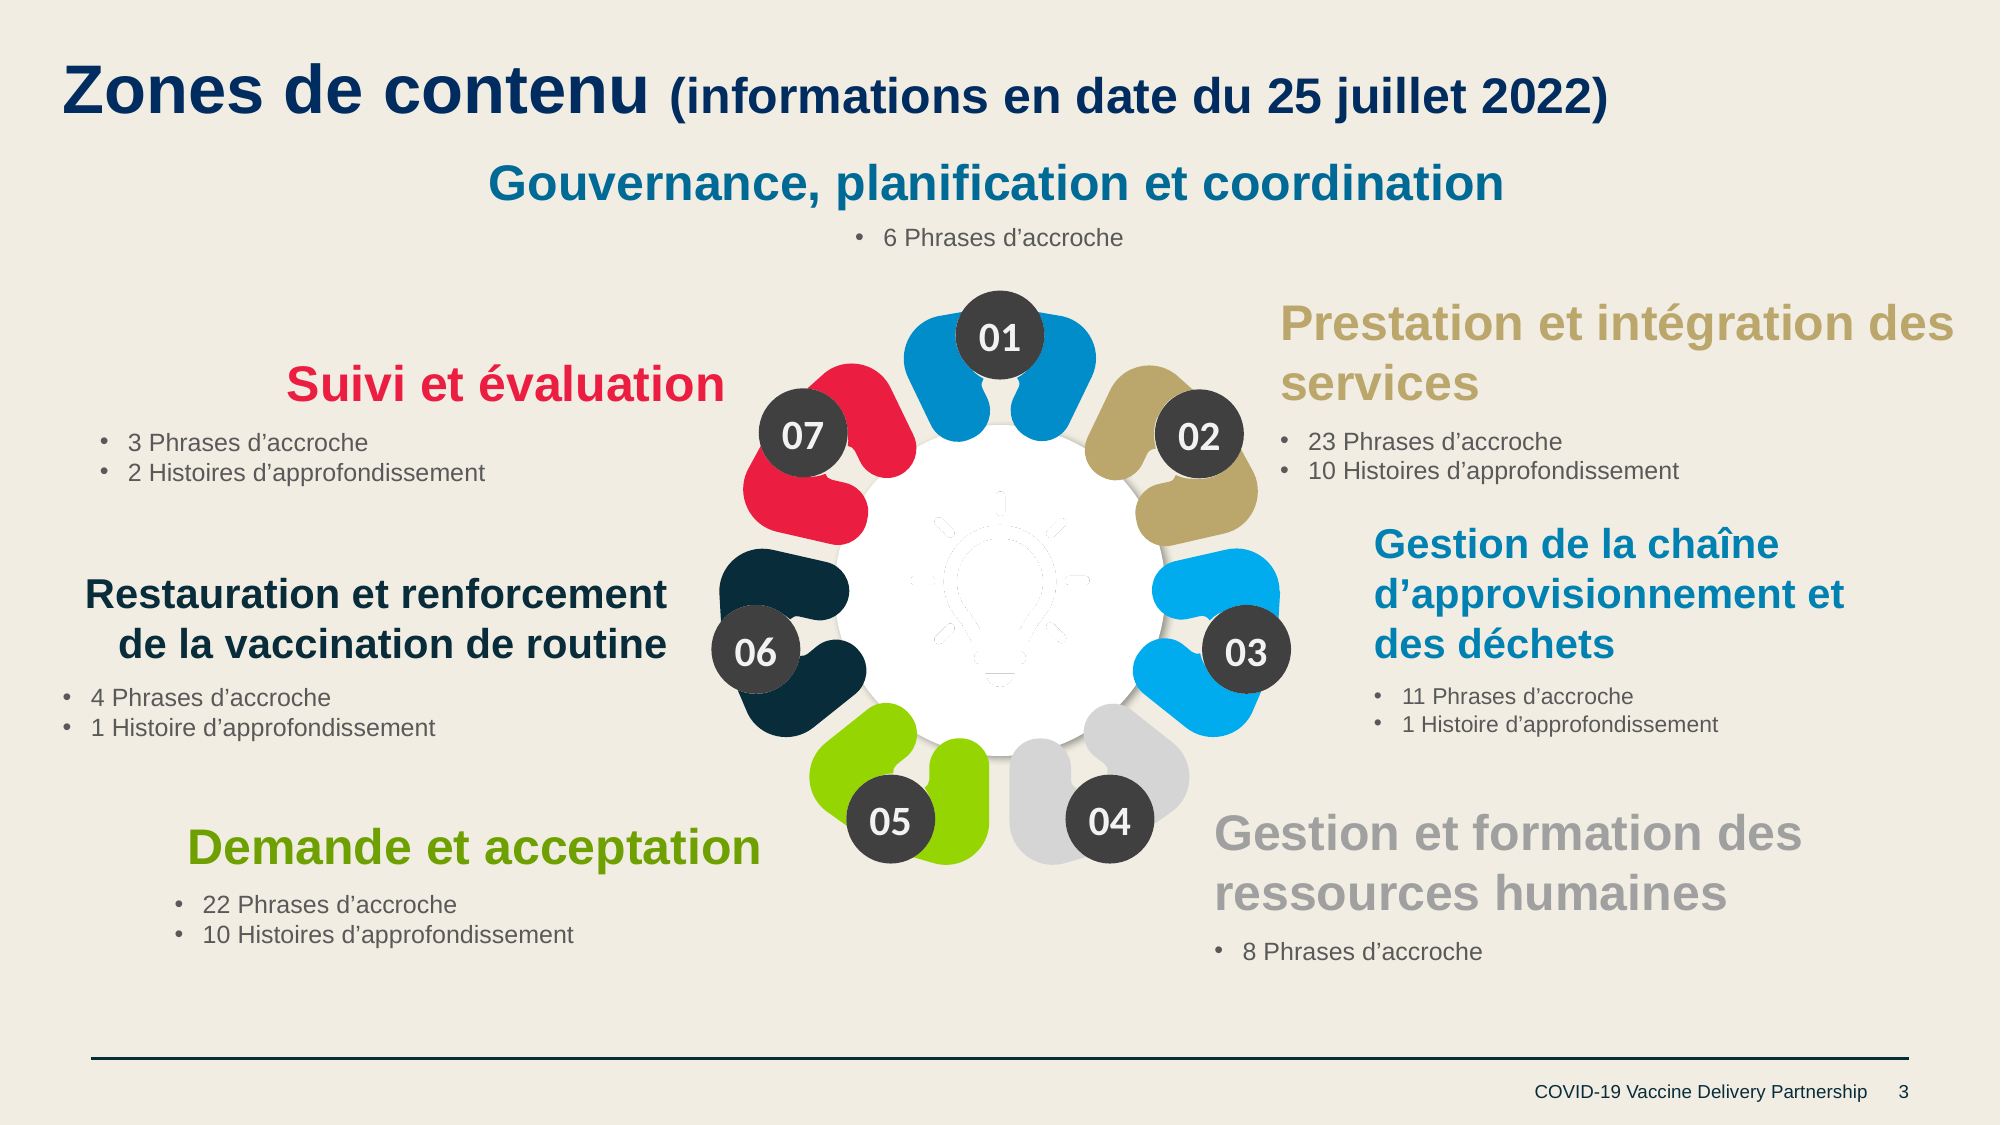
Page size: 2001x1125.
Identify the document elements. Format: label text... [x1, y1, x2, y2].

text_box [62, 558, 668, 751]
text_box 02 [1154, 389, 1244, 479]
text_box [1132, 638, 1261, 738]
text_box [1009, 738, 1086, 865]
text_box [1214, 791, 1924, 974]
text_box [807, 363, 917, 479]
text_box 01 [955, 290, 1045, 380]
text_box 03 [1202, 604, 1292, 694]
text_box 06 [711, 604, 801, 694]
text_box [743, 447, 869, 545]
text_box [809, 702, 917, 826]
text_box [1279, 281, 2000, 494]
text_box [738, 639, 867, 738]
text_box [1135, 450, 1258, 547]
text_box [836, 425, 1164, 757]
picture [891, 482, 1109, 699]
text_box [719, 548, 850, 621]
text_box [174, 806, 763, 958]
text_box [903, 312, 991, 442]
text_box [488, 141, 1601, 260]
text_box 04 [1065, 774, 1155, 864]
text_box [1010, 312, 1097, 442]
text_box 05 [846, 774, 936, 864]
text_box 07 [758, 388, 848, 478]
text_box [99, 343, 727, 495]
text_box [1151, 548, 1281, 621]
text_box [914, 738, 990, 865]
text_box [1083, 703, 1190, 824]
text_box Zones de contenu (informations en date du 25 juillet 2022) [62, 44, 1990, 171]
text_box [1084, 365, 1192, 481]
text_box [1373, 507, 1905, 746]
